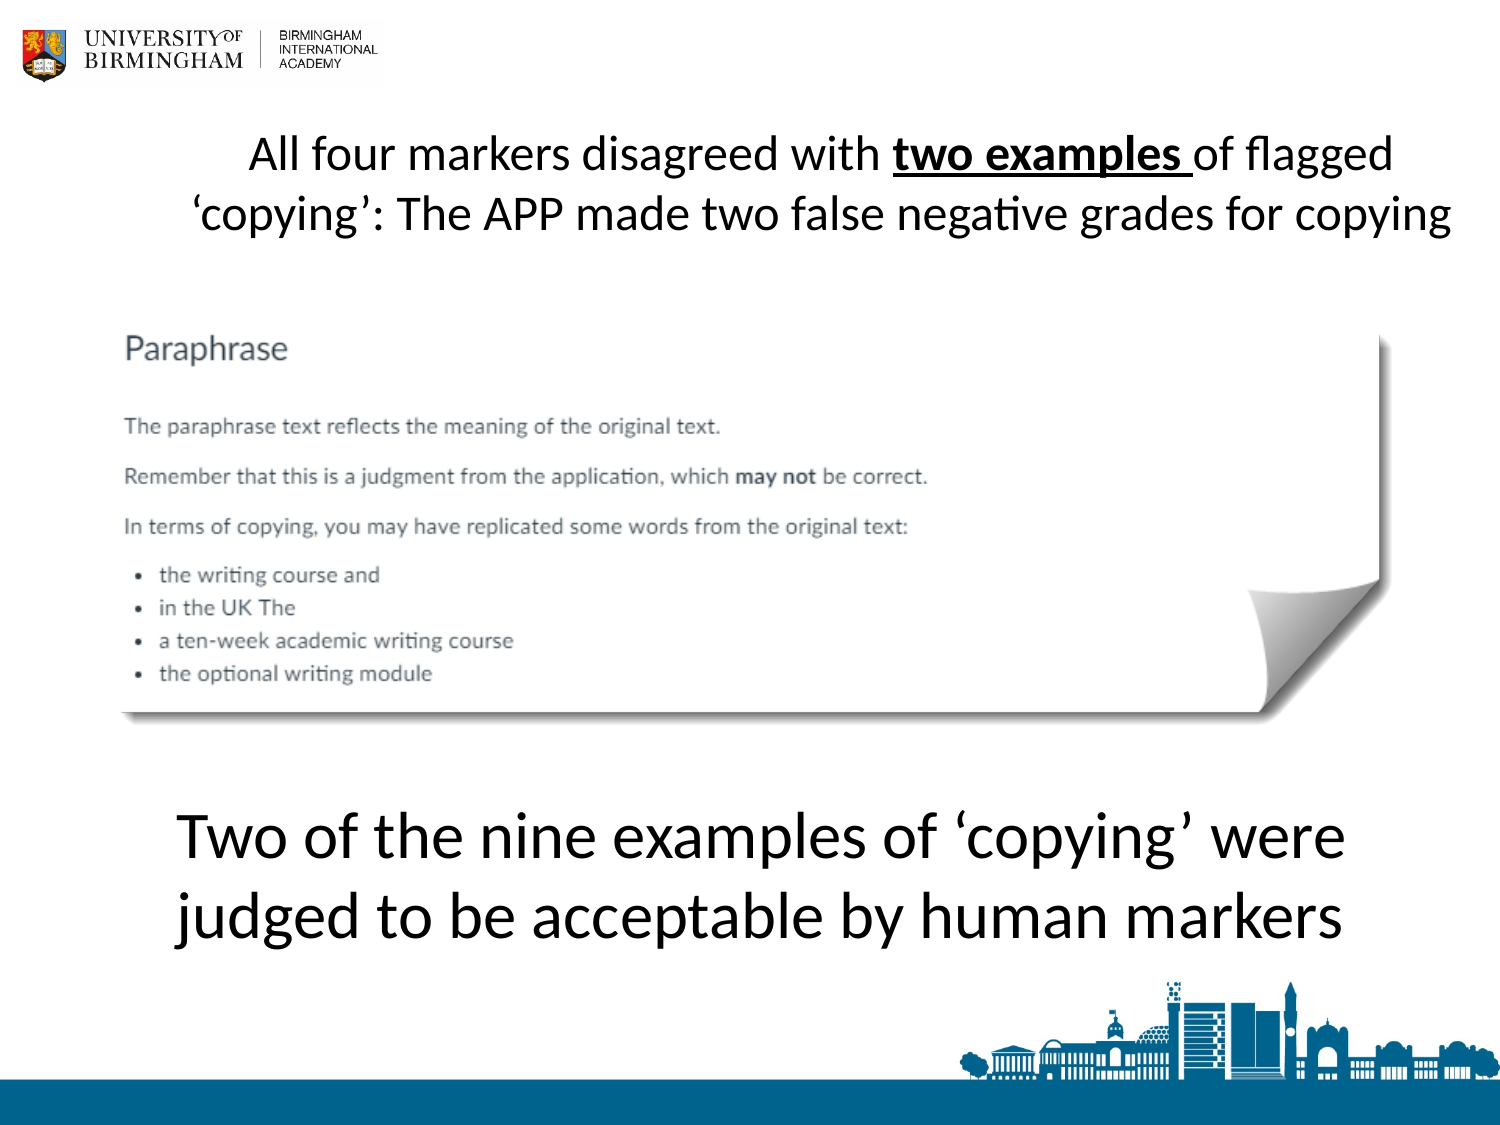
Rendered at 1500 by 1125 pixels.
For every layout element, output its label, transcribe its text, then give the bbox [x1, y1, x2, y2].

picture [0, 0, 1500, 1080]
list Two of the nine examples of ‘copying’ were judged to be acceptable by human markers [161, 784, 1500, 1125]
title All four markers disagreed with two examples of flagged ‘copying’: The APP made two false negative grades for copying [158, 86, 1485, 274]
